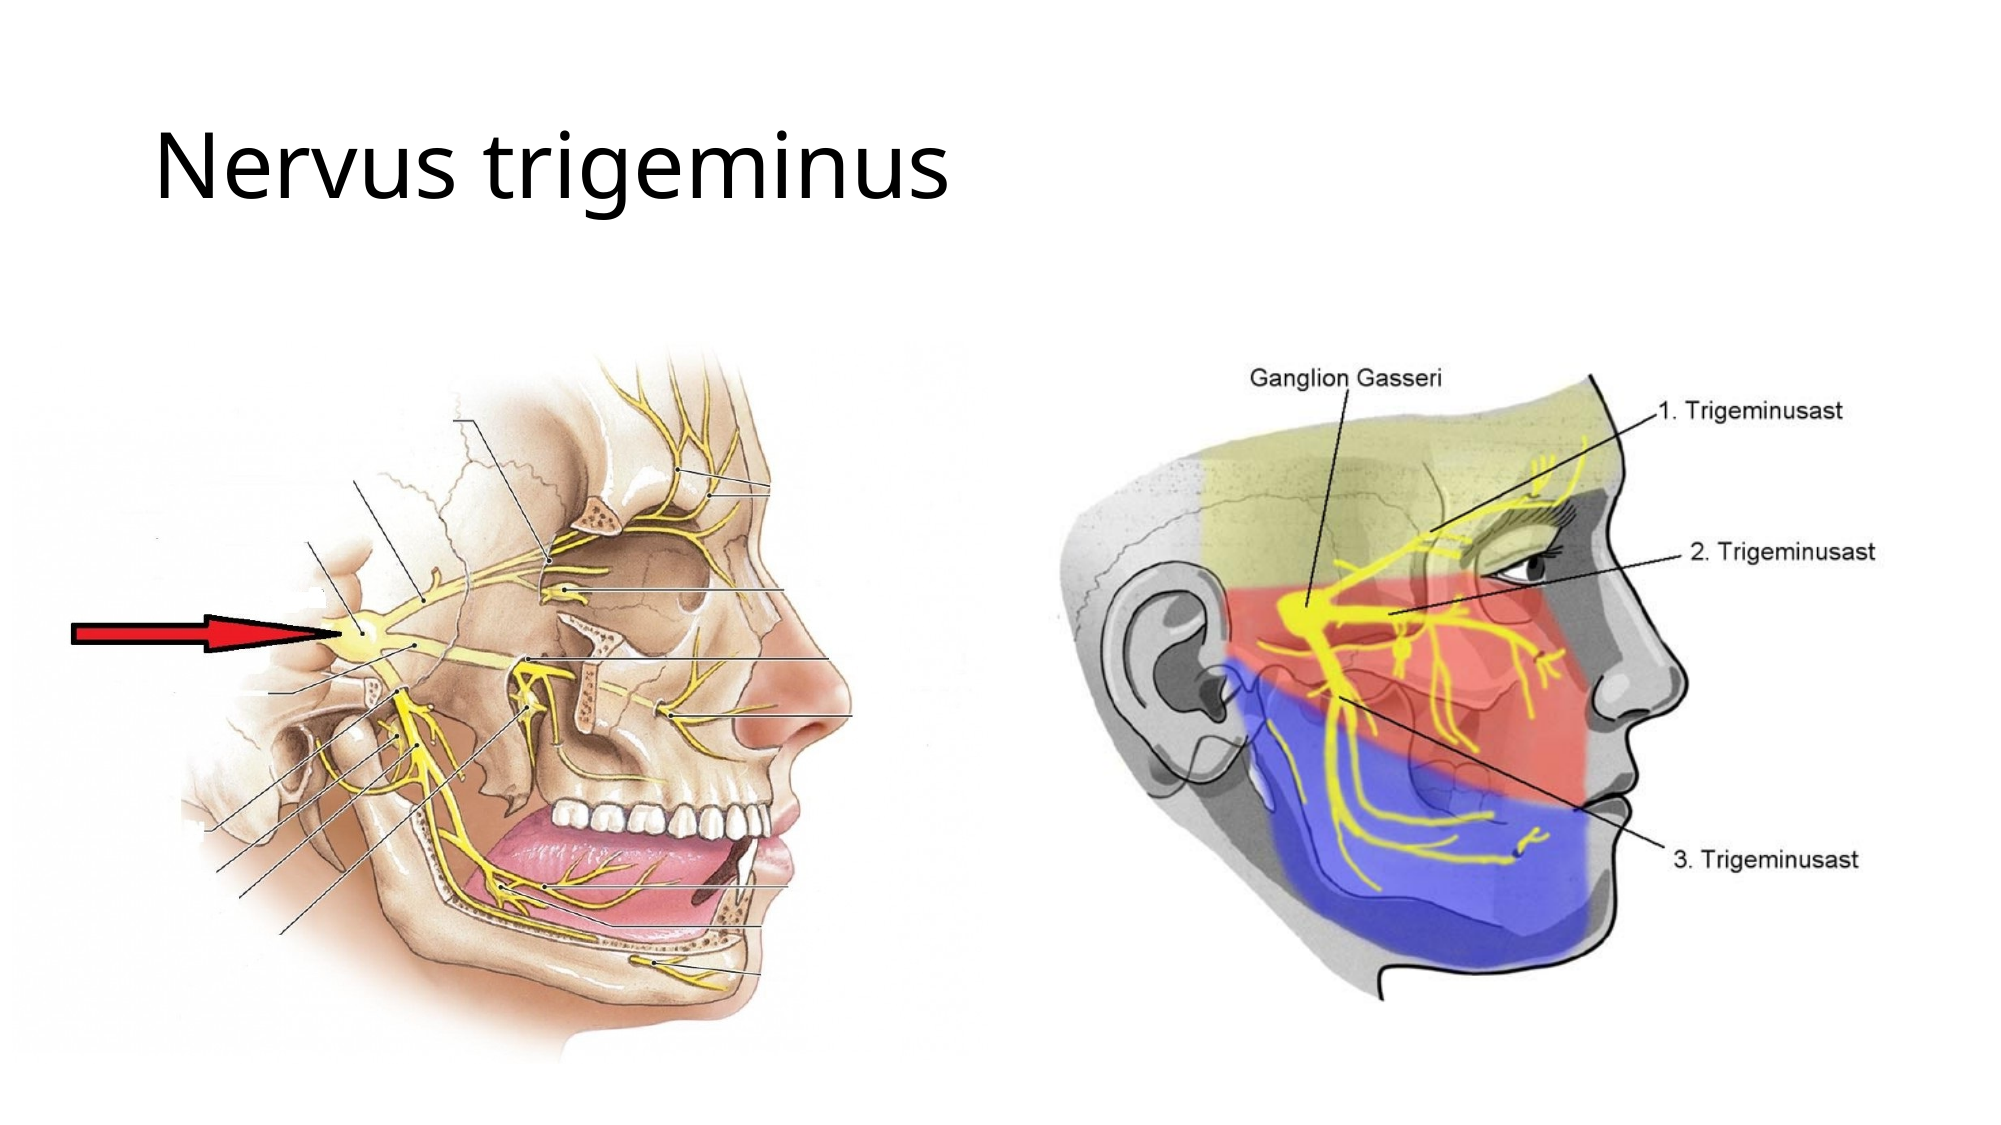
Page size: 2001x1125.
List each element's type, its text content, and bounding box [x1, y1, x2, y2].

title Nervus trigeminus [137, 59, 1863, 278]
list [1037, 341, 1893, 1018]
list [12, 341, 988, 1064]
